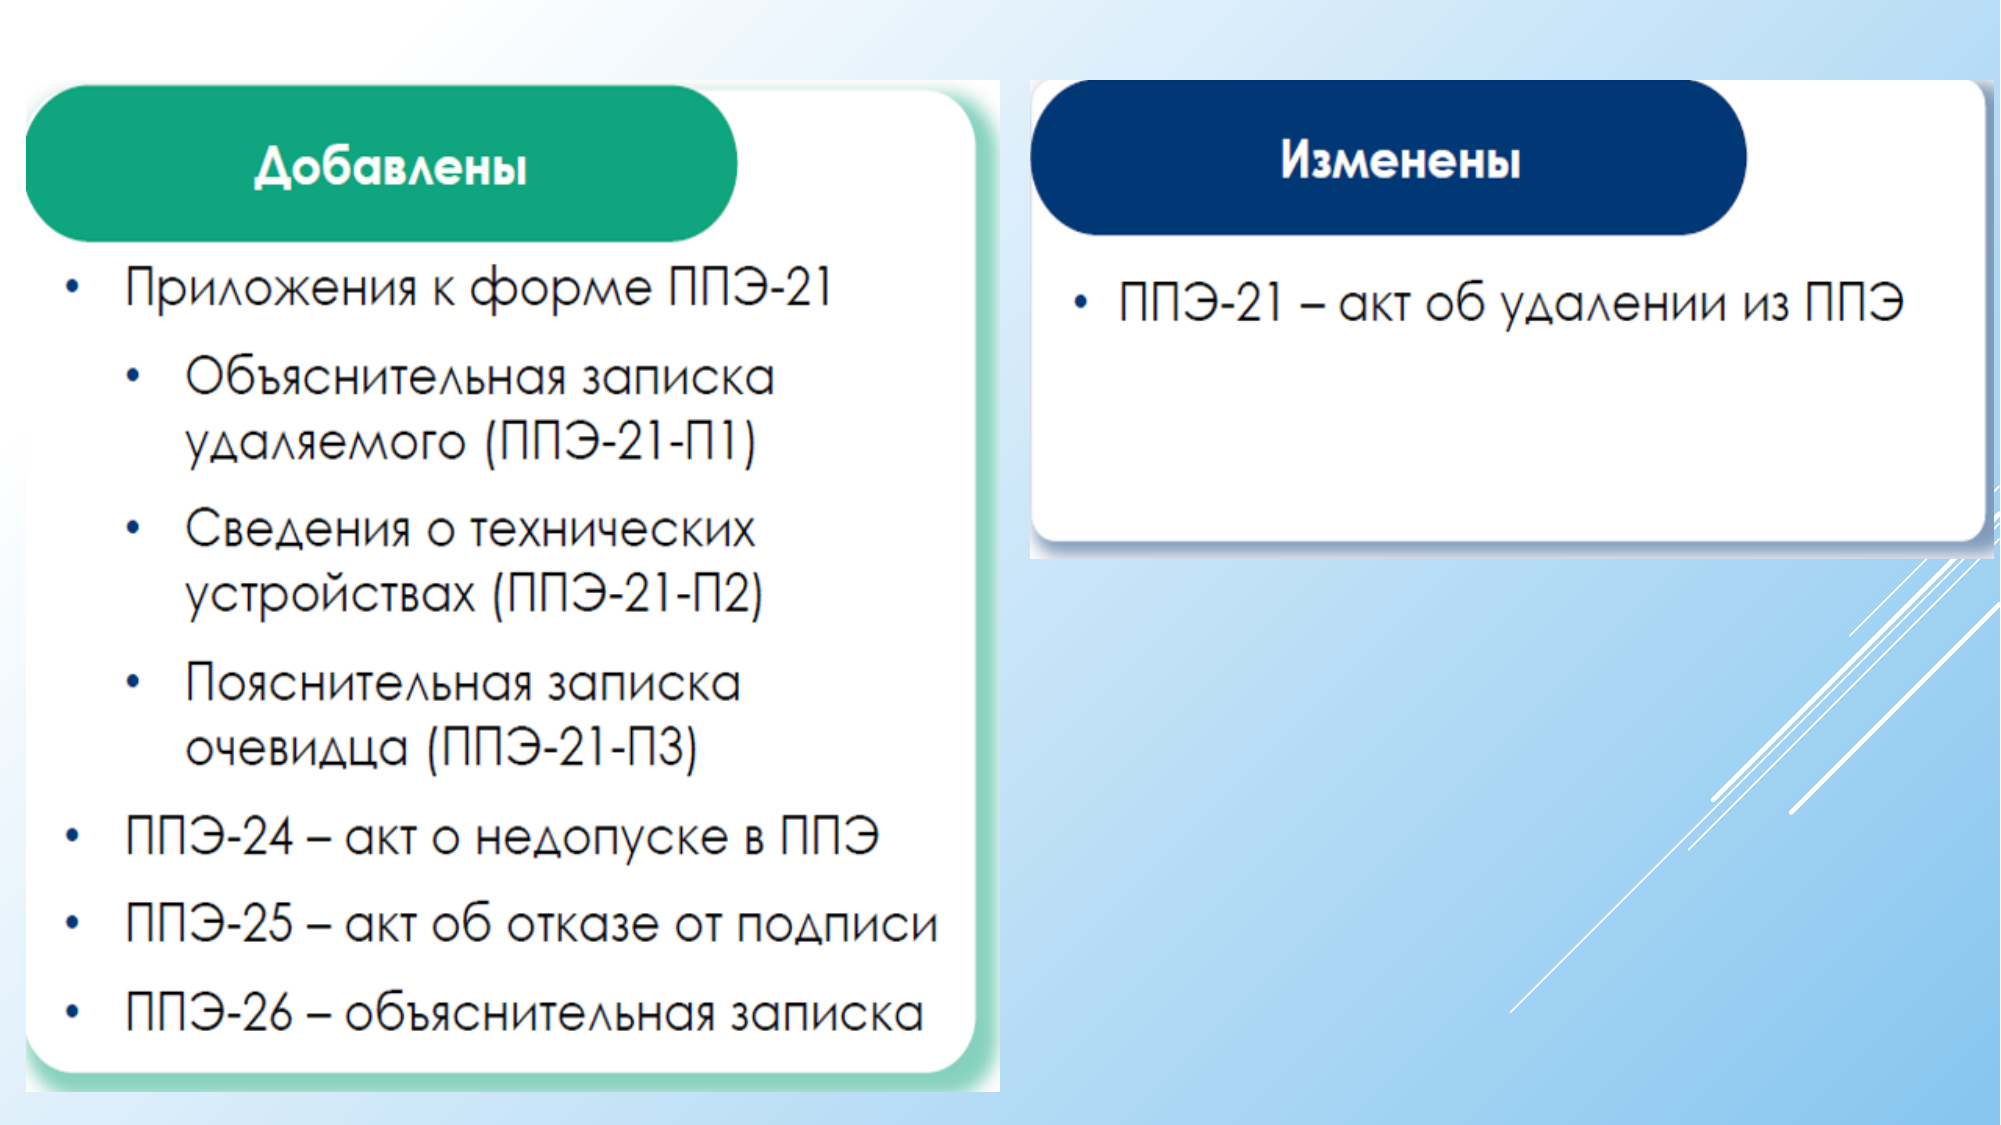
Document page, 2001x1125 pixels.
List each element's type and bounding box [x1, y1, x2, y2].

list [1030, 80, 1994, 559]
picture [26, 80, 1001, 1092]
